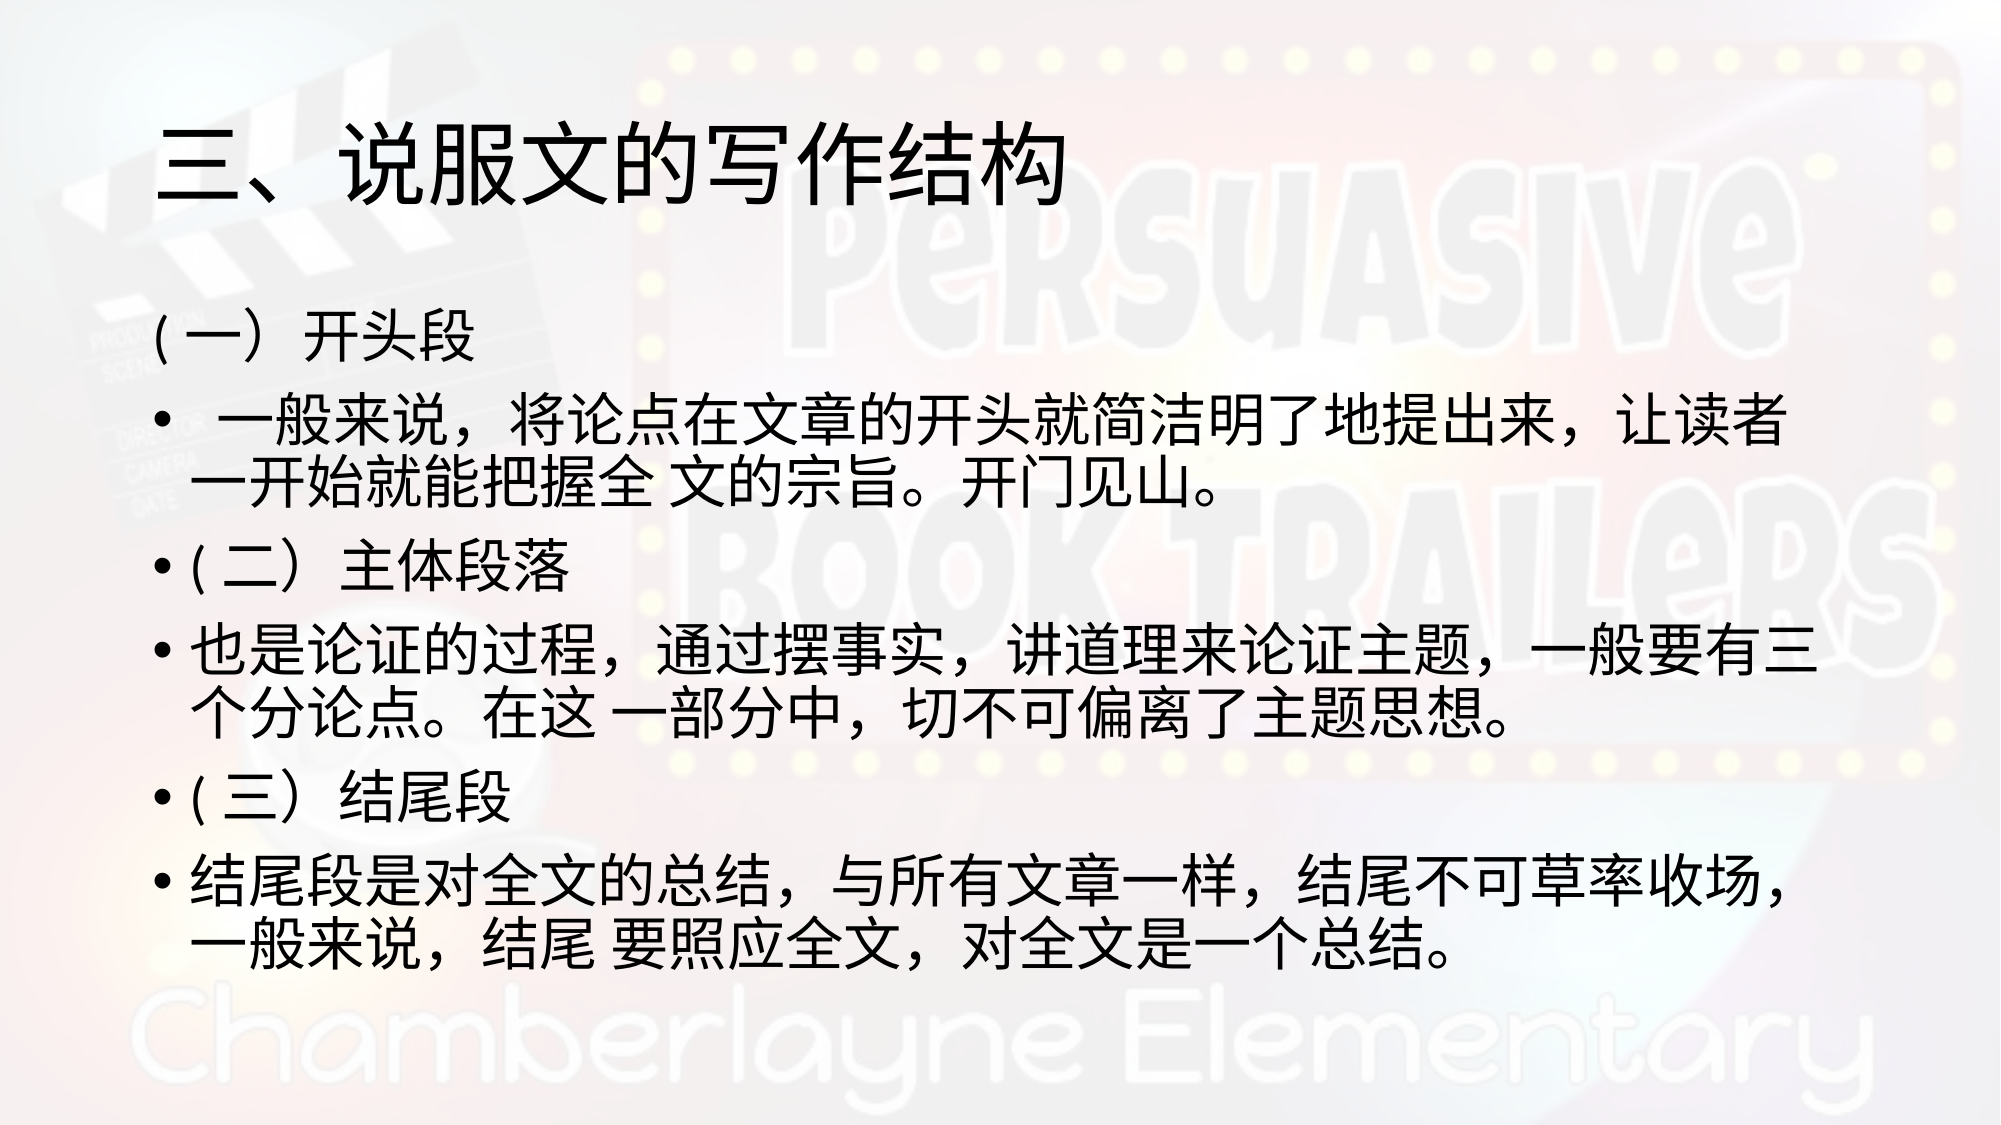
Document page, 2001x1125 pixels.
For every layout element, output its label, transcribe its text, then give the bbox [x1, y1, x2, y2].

list (一） 开头段 一般来说，将论点在文章的开头就简洁明了地提出来，让读者一开始就能把握全 文的宗旨。开门见山。 (二）主体段落 也是论证的过程，通过摆事实，讲道理来论证主题，一般要有三个分论点。在这 一部分中，切不可偏离了主题思想。 (三）结尾段 结尾段是对全文的总结，与所有文章一样，结尾不可草率收场，一般来说，结尾 要照应全文，对全文是一个总结。 [137, 299, 1863, 1014]
title 三、说服文的写作结构 [137, 59, 1863, 278]
